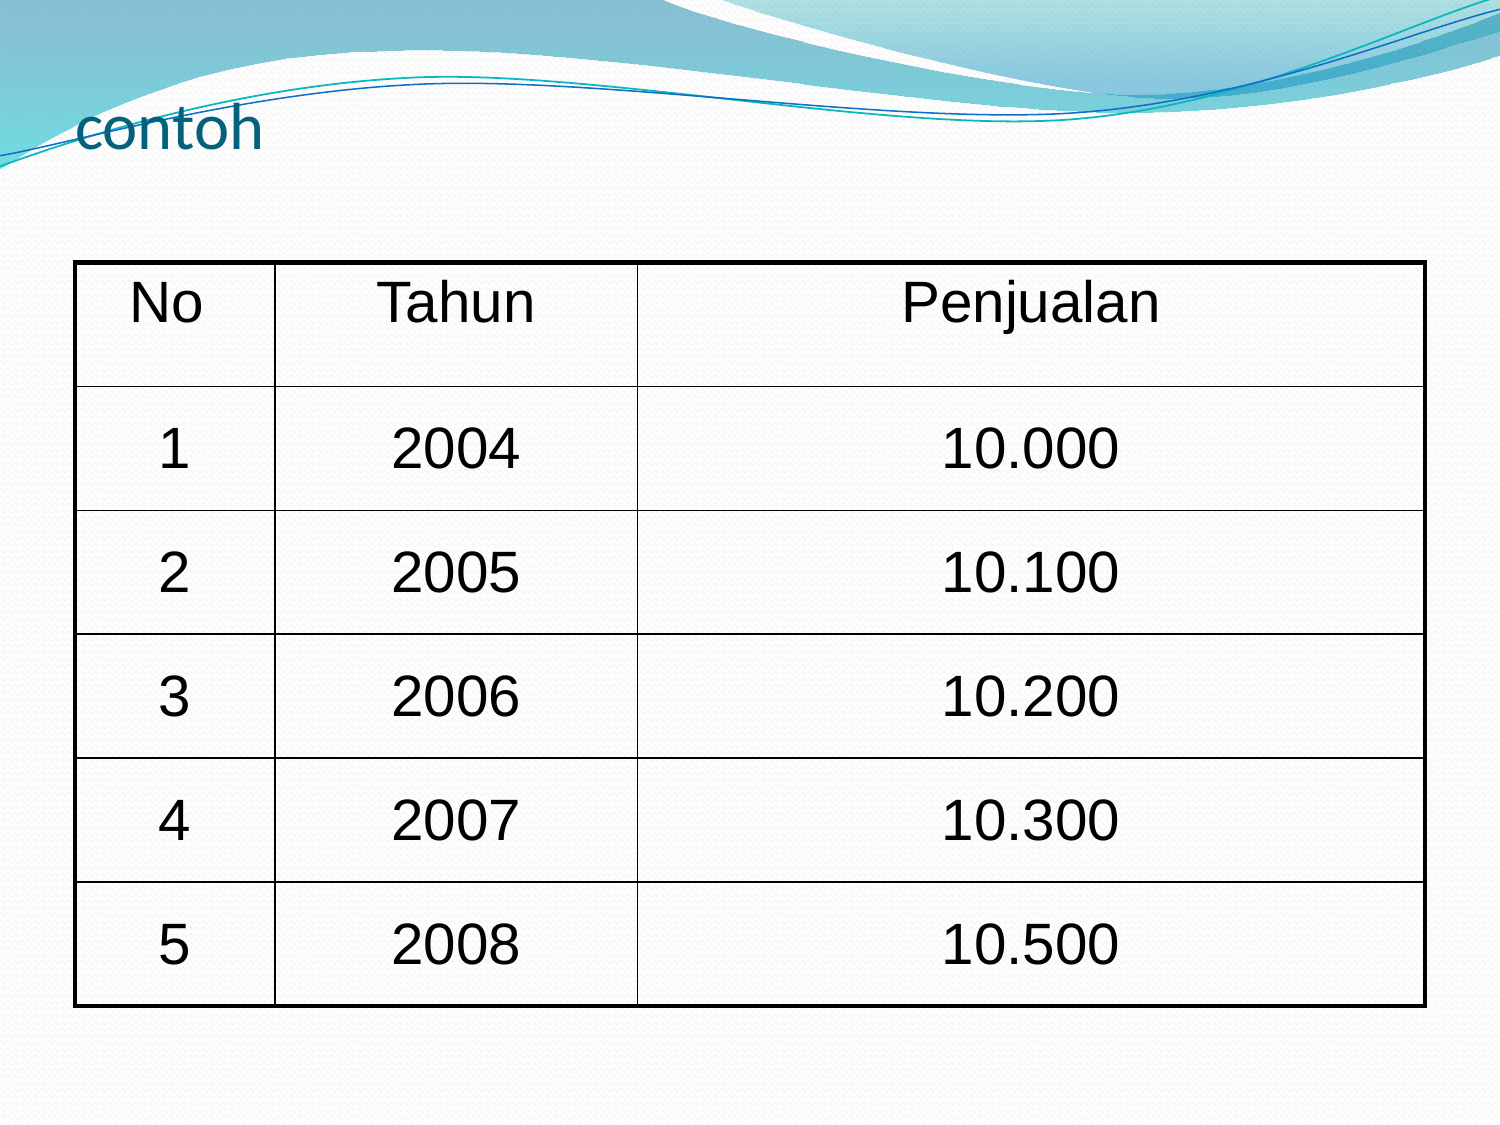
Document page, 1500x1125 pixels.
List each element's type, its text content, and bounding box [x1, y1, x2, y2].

table_cell 2008 [276, 883, 637, 1004]
table_cell 2005 [276, 511, 637, 633]
table_header Penjualan [638, 265, 1423, 386]
table_cell 5 [77, 883, 274, 1004]
table_header Tahun [276, 265, 637, 386]
table_cell 3 [77, 635, 274, 757]
table_cell 10.100 [638, 511, 1423, 633]
table_cell 10.500 [638, 883, 1423, 1004]
table_cell 2004 [276, 387, 637, 510]
title contoh [75, 50, 1425, 163]
table_cell 4 [77, 759, 274, 881]
table_cell 10.200 [638, 635, 1423, 757]
table_cell 2007 [276, 759, 637, 881]
table_cell 2 [77, 511, 274, 633]
table_cell 2006 [276, 635, 637, 757]
table_cell 1 [77, 387, 274, 510]
table_header No [77, 265, 274, 386]
table_cell 10.300 [638, 759, 1423, 881]
table_cell 10.000 [638, 387, 1423, 510]
